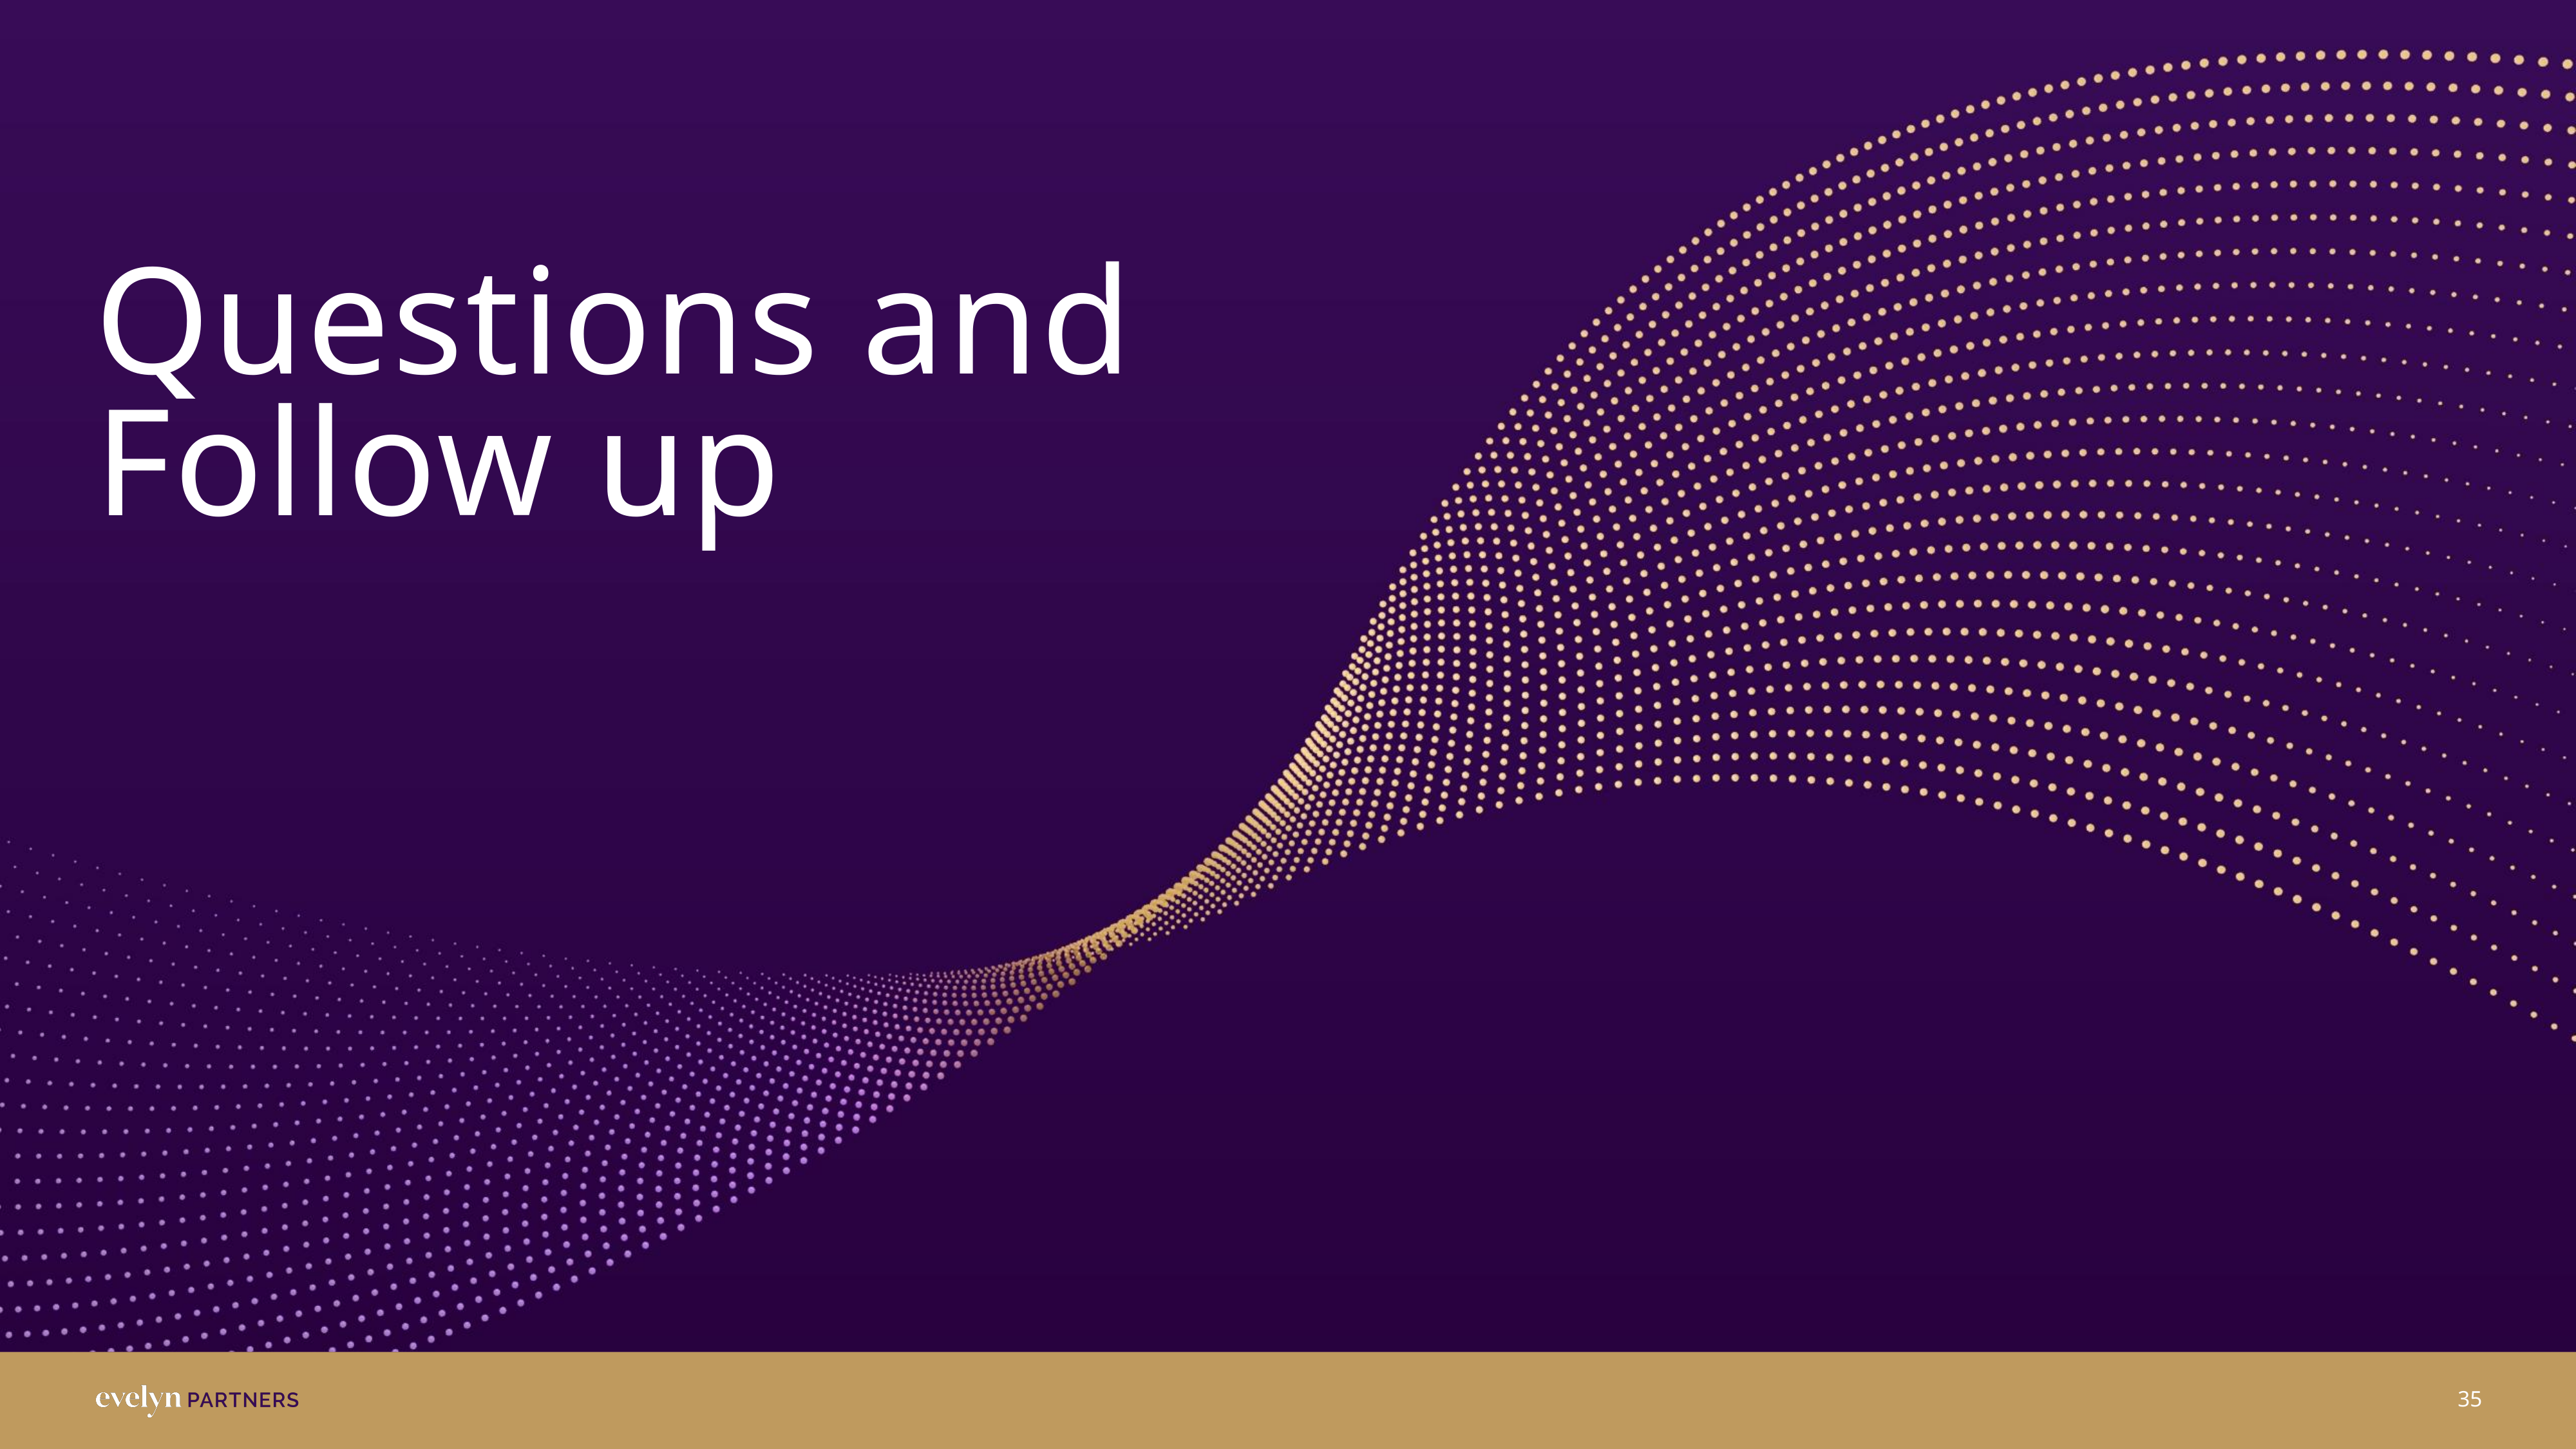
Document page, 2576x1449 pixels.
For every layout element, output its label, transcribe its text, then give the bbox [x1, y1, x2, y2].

slide_number 35 [2435, 1387, 2483, 1413]
picture [0, 0, 2576, 1352]
picture [82, 1370, 312, 1433]
title Questions and Follow up [95, 252, 1335, 549]
